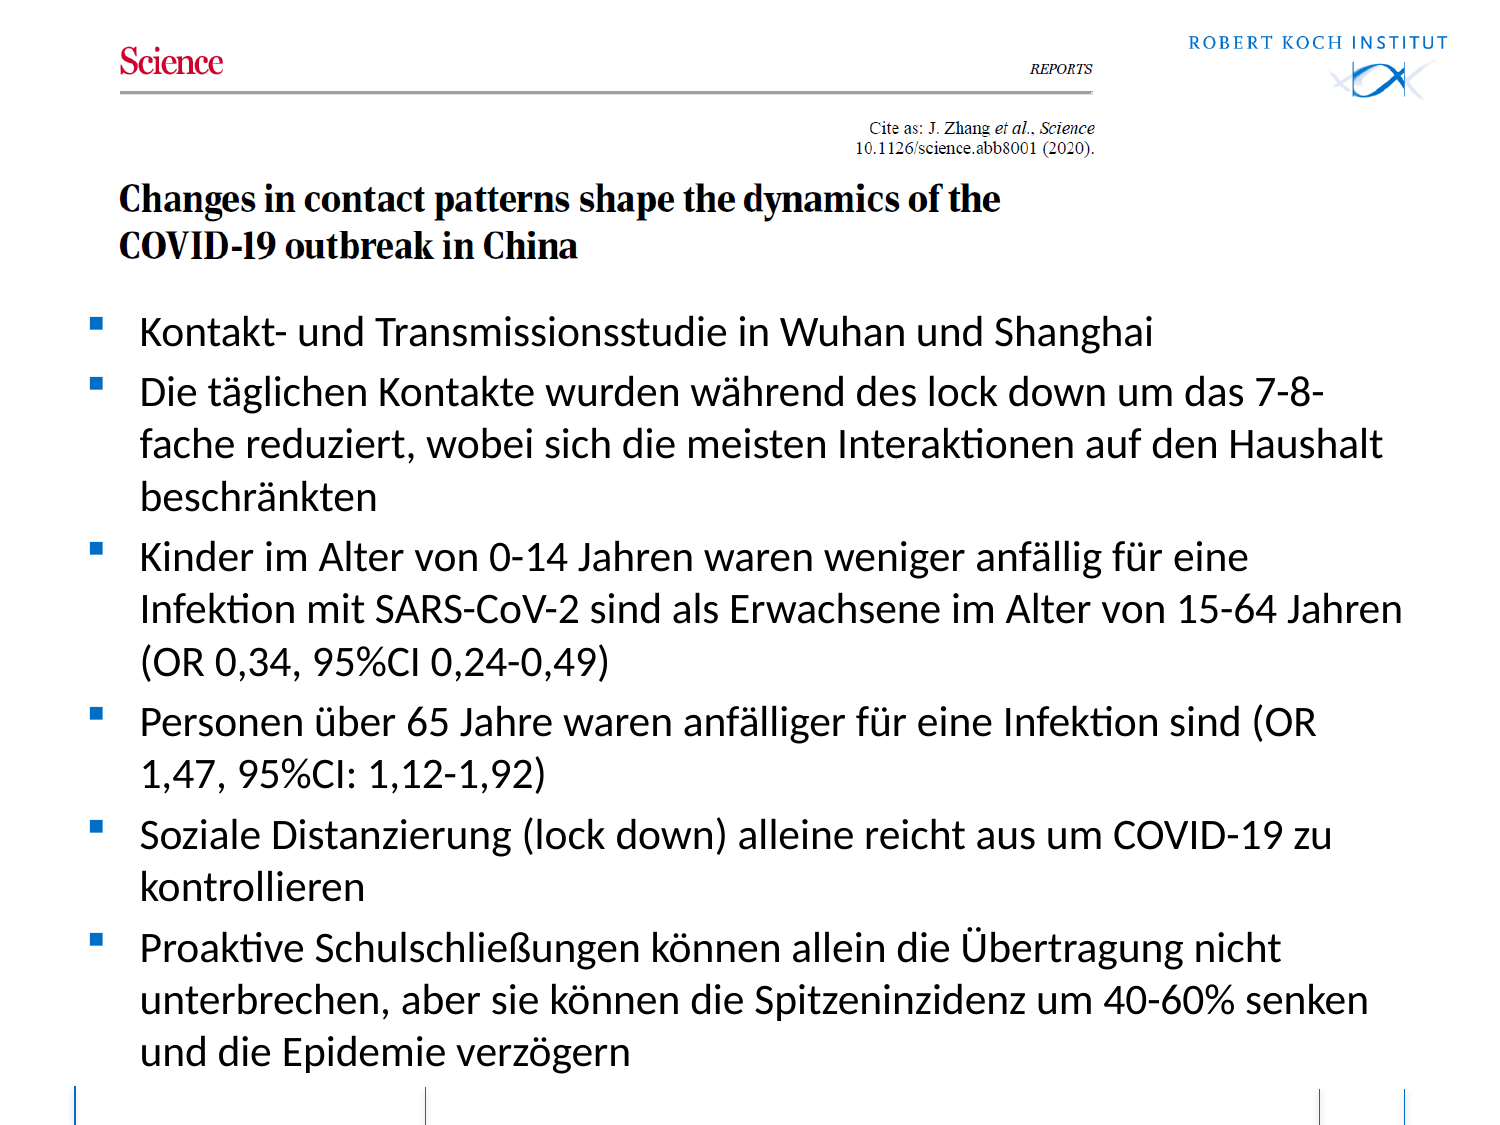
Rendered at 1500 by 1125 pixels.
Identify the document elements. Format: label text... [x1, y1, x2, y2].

list Kontakt- und Transmissionsstudie in Wuhan und Shanghai Die täglichen Kontakte wurden während des lock down um das 7-8-fache reduziert, wobei sich die meisten Interaktionen auf den Haushalt beschränkten Kinder im Alter von 0-14 Jahren waren weniger anfällig für eine Infektion mit SARS-CoV-2 sind als Erwachsene im Alter von 15-64 Jahren (OR 0,34, 95%CI 0,24-0,49) Personen über 65 Jahre waren anfälliger für eine Infektion sind (OR 1,47, 95%CI: 1,12-1,92) Soziale Distanzierung (lock down) alleine reicht aus um COVID-19 zu kontrollieren Proaktive Schulschließungen können allein die Übertragung nicht unterbrechen, aber sie können die Spitzeninzidenz um 40-60% senken und die Epidemie verzögern [86, 302, 1414, 1076]
picture [88, 15, 1117, 280]
picture [1182, 29, 1454, 109]
